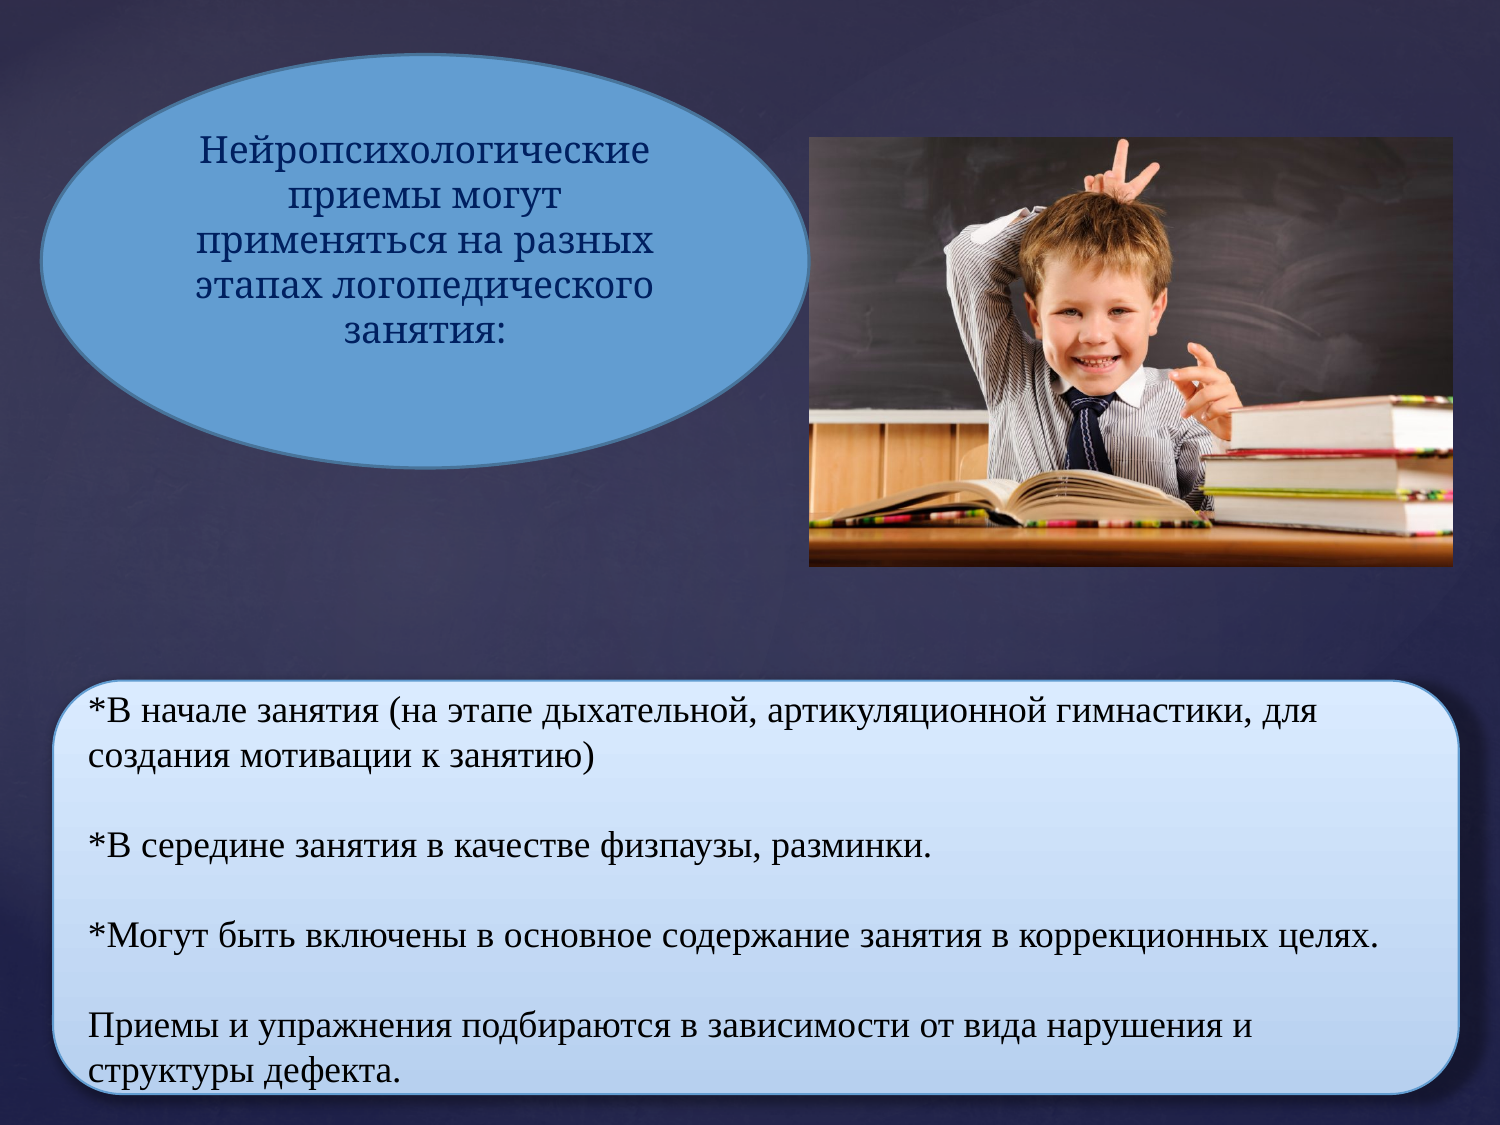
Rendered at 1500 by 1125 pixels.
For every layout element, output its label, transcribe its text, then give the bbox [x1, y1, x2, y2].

text_box Нейропсихологические приемы могут применяться на разных этапах логопедического занятия: [39, 52, 798, 470]
picture [808, 136, 1454, 568]
text_box *В начале занятия (на этапе дыхательной, артикуляционной гимнастики, для создания мотивации к занятию) *В середине занятия в качестве физпаузы, разминки. *Могут быть включены в основное содержание занятия в коррекционных целях. Приемы и упражнения подбираются в зависимости от вида нарушения и структуры дефекта. [51, 679, 1460, 1096]
